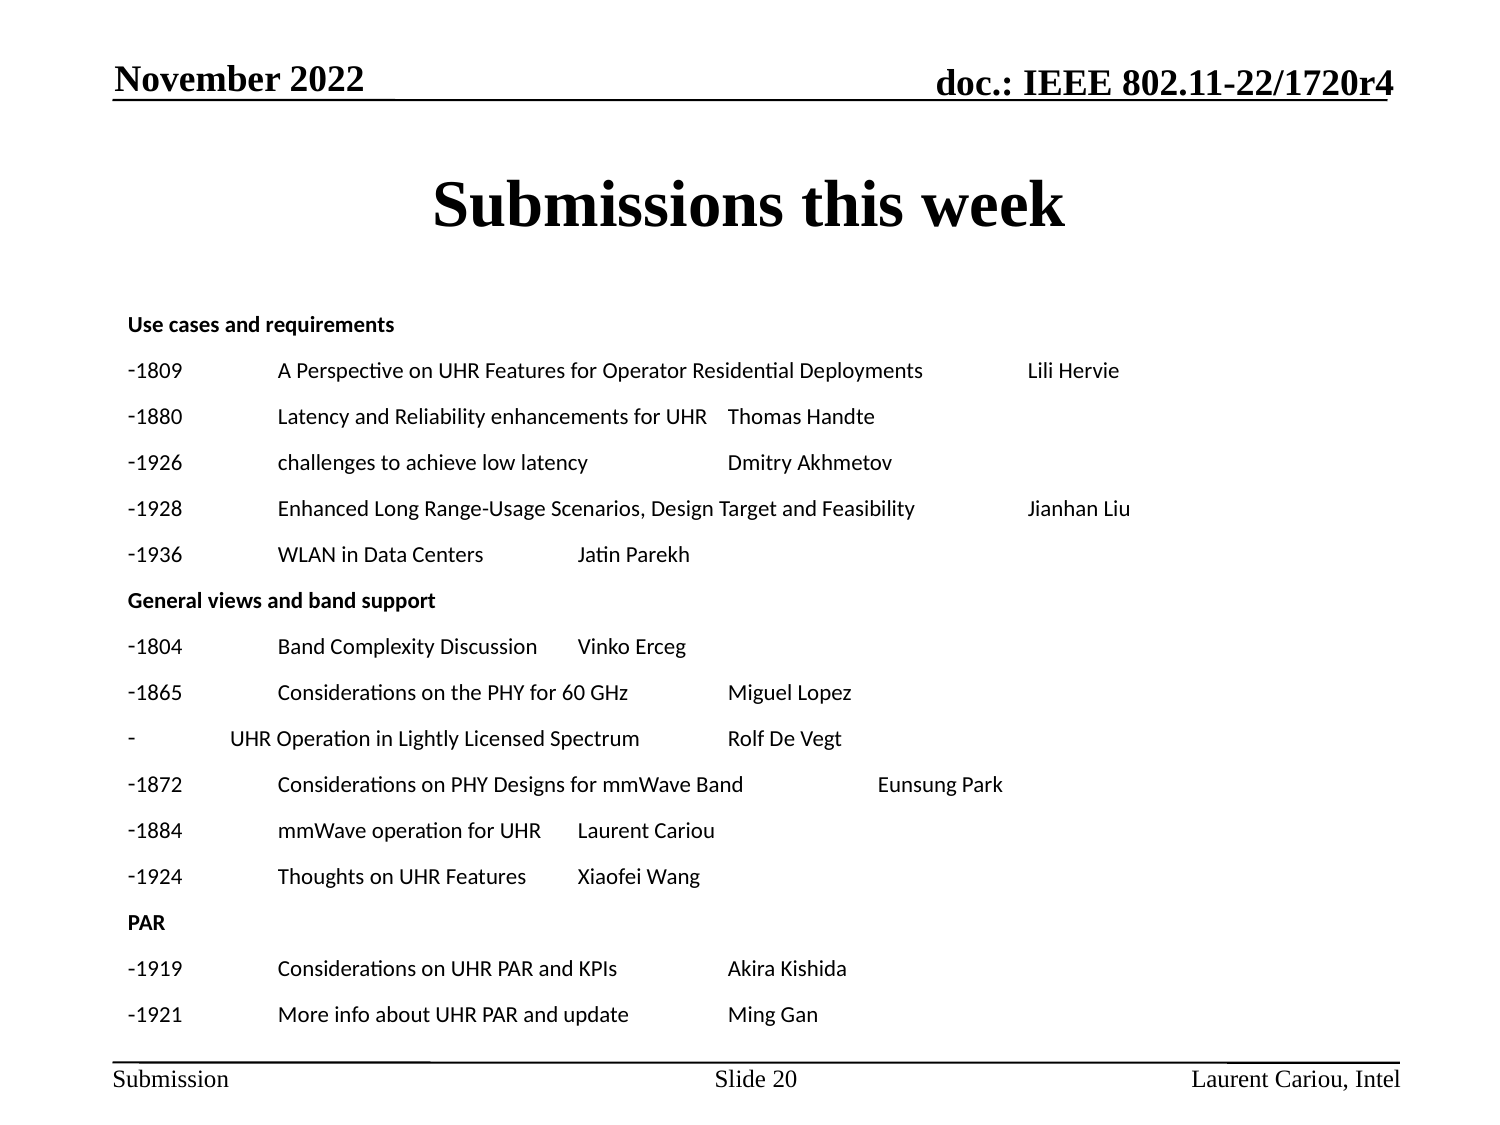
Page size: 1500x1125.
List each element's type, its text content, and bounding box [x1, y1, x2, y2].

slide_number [114, 54, 423, 100]
title Submissions this week [112, 112, 1388, 288]
slide_number Slide 20 [712, 1061, 800, 1123]
list Use cases and requirements 1809 A Perspective on UHR Features for Operator Residential Deployments Lili Hervie 1880 Latency and Reliability enhancements for UHR Thomas Handte 1926 challenges to achieve low latency Dmitry Akhmetov 1928 Enhanced Long Range-Usage Scenarios, Design Target and Feasibility Jianhan Liu 1936 WLAN in Data Centers Jatin Parekh General views and band support 1804 Band Complexity Discussion Vinko Erceg 1865 Considerations on the PHY for 60 GHz Miguel Lopez UHR Operation in Lightly Licensed Spectrum Rolf De Vegt 1872 Considerations on PHY Designs for mmWave Band Eunsung Park 1884 mmWave operation for UHR Laurent Cariou 1924 Thoughts on UHR Features Xiaofei Wang PAR 1919 Considerations on UHR PAR and KPIs Akira Kishida 1921 More info about UHR PAR and update Ming Gan [112, 299, 1388, 975]
footer Laurent Cariou, Intel [878, 1061, 1402, 1093]
